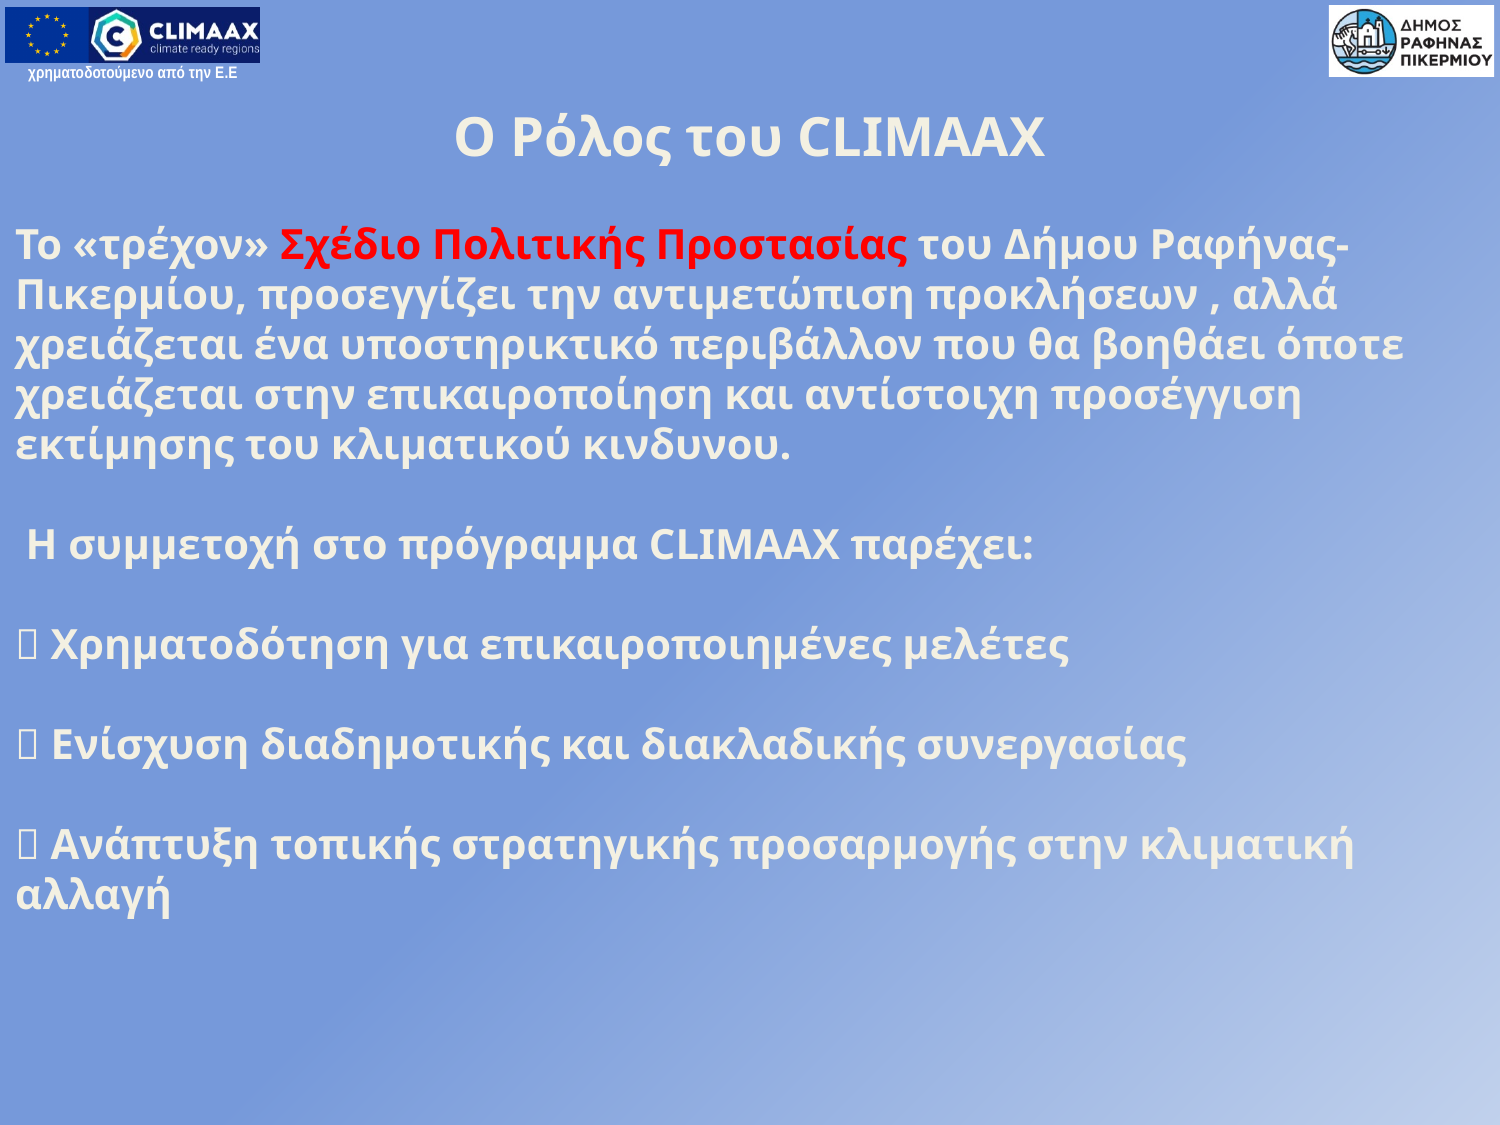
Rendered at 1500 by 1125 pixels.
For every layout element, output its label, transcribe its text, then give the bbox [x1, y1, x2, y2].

picture [5, 6, 261, 63]
text_box Ο Ρόλος του CLIMAAX Το «τρέχον» Σχέδιο Πολιτικής Προστασίας του Δήμου Ραφήνας-Πικερμίου, προσεγγίζει την αντιμετώπιση προκλήσεων , αλλά χρειάζεται ένα υποστηρικτικό περιβάλλον που θα βοηθάει όποτε χρειάζεται στην επικαιροποίηση και αντίστοιχη προσέγγιση εκτίμησης του κλιματικού κινδυνου. Η συμμετοχή στο πρόγραμμα CLIMAAX παρέχει: 🔹 Χρηματοδότηση για επικαιροποιημένες μελέτες 🔹 Ενίσχυση διαδημοτικής και διακλαδικής συνεργασίας 🔹 Ανάπτυξη τοπικής στρατηγικής προσαρμογής στην κλιματική αλλαγή [0, 95, 1500, 976]
picture [1328, 5, 1495, 77]
text_box χρηματοδοτούμενο από την Ε.E [5, 70, 260, 90]
